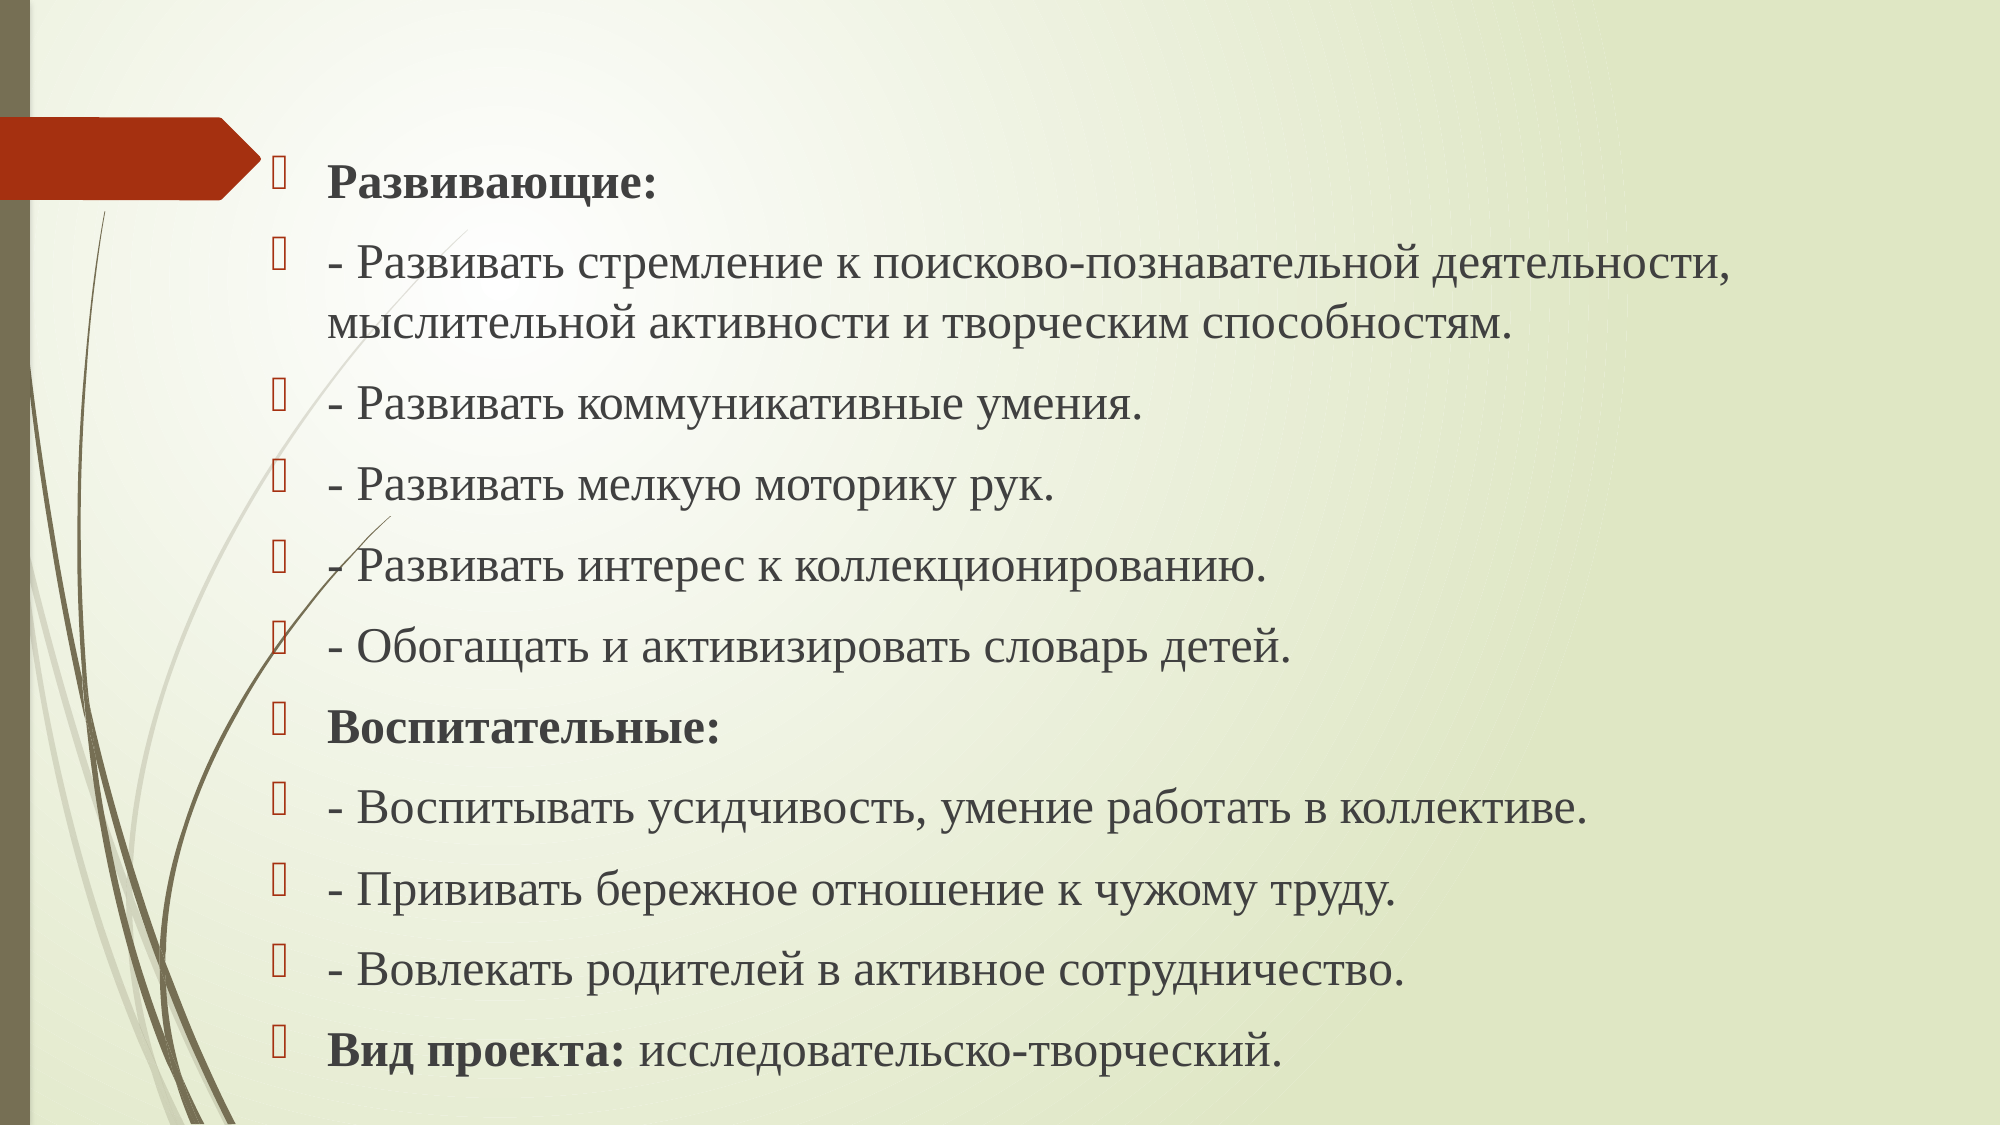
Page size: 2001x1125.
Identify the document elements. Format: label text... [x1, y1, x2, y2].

list Развивающие: - Развивать стремление к поисково-познавательной деятельности, мыслительной активности и творческим способностям. - Развивать коммуникативные умения. - Развивать мелкую моторику рук. - Развивать интерес к коллекционированию. - Обогащать и активизировать словарь детей. Воспитательные: - Воспитывать усидчивость, умение работать в коллективе. - Прививать бережное отношение к чужому труду. - Вовлекать родителей в активное сотрудничество. Вид проекта: исследовательско-творческий. [255, 140, 1843, 1067]
